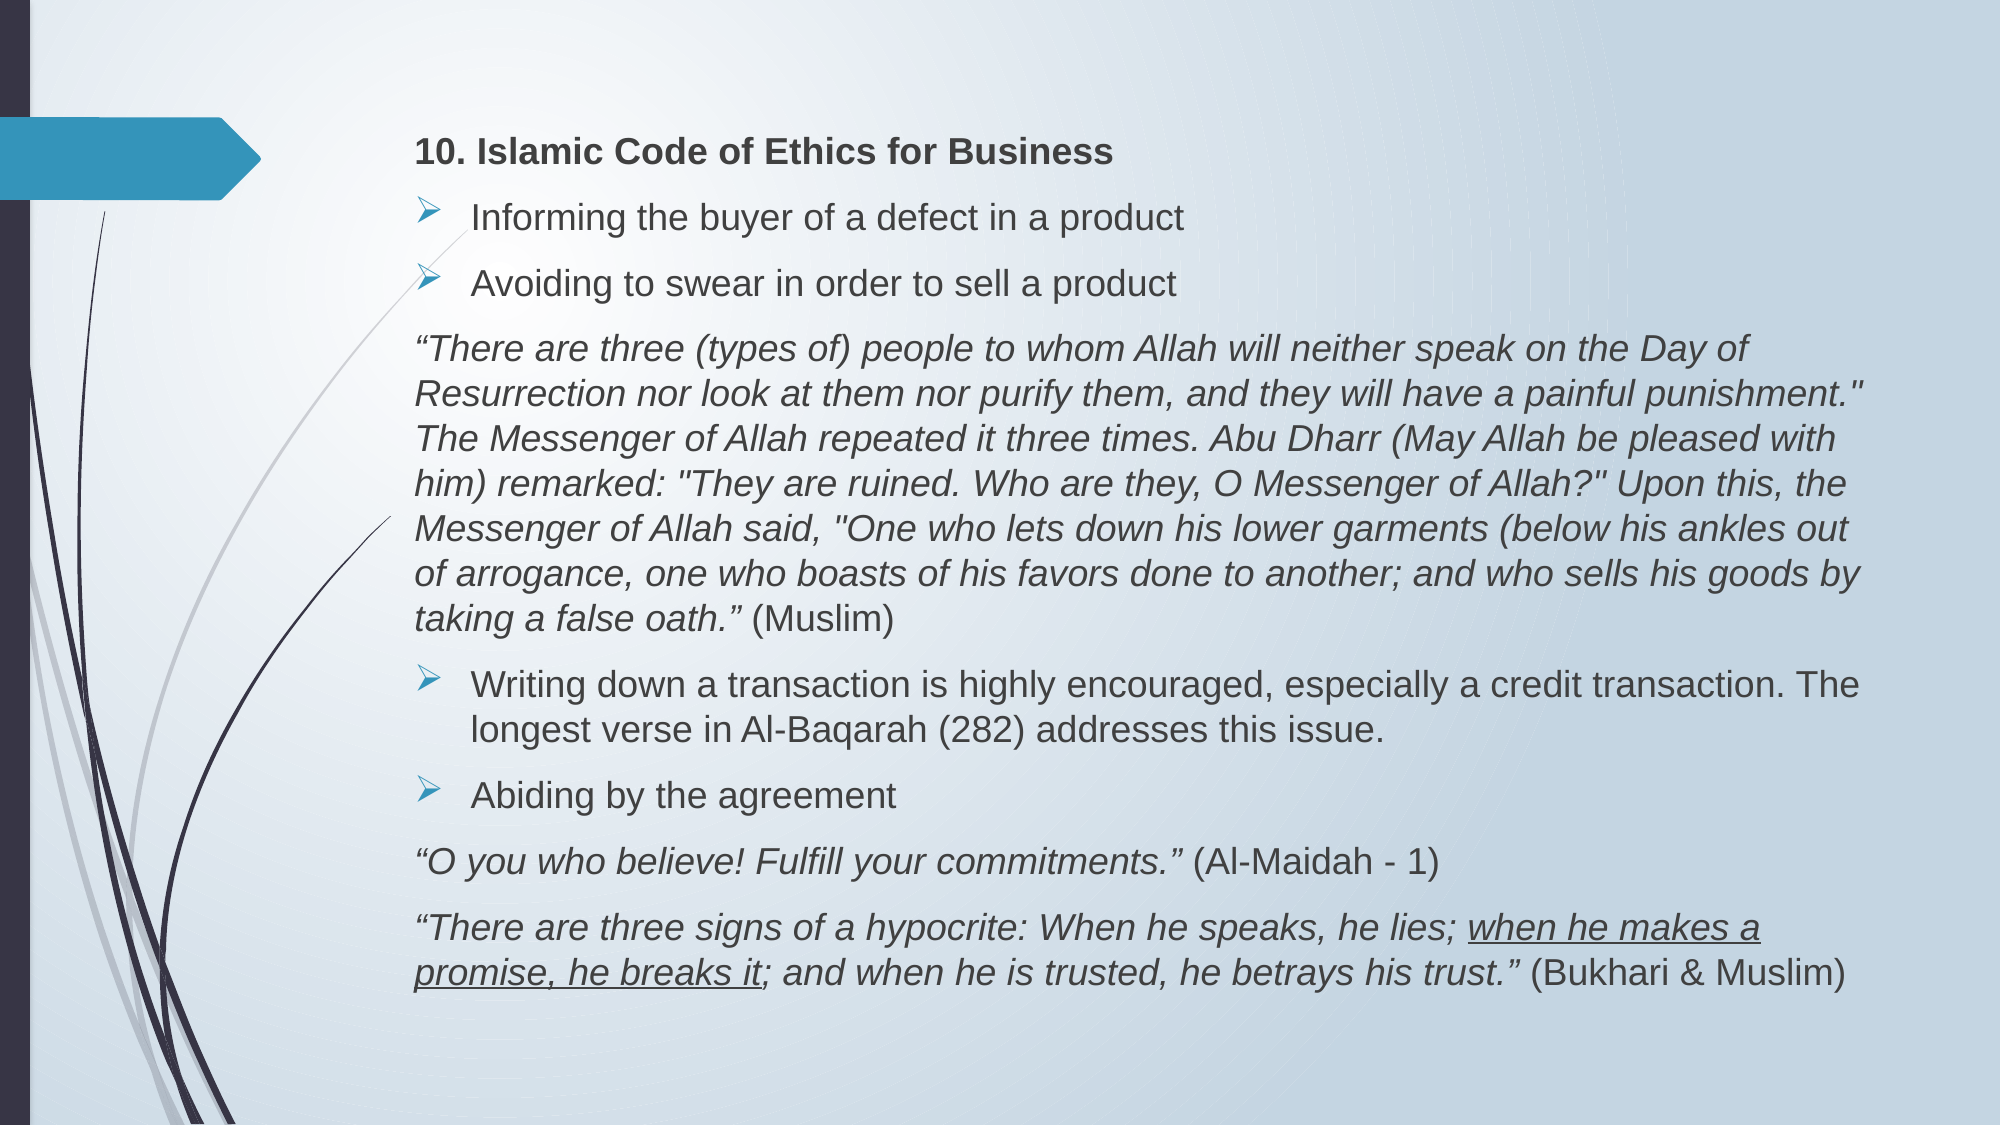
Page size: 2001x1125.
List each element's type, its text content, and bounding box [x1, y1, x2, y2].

list 10. Islamic Code of Ethics for Business Informing the buyer of a defect in a product Avoiding to swear in order to sell a product “There are three (types of) people to whom Allah will neither speak on the Day of Resurrection nor look at them nor purify them, and they will have a painful punishment." The Messenger of Allah repeated it three times. Abu Dharr (May Allah be pleased with him) remarked: "They are ruined. Who are they, O Messenger of Allah?" Upon this, the Messenger of Allah said, "One who lets down his lower garments (below his ankles out of arrogance, one who boasts of his favors done to another; and who sells his goods by taking a false oath.” (Muslim) Writing down a transaction is highly encouraged, especially a credit transaction. The longest verse in Al-Baqarah (282) addresses this issue. Abiding by the agreement “O you who believe! Fulfill your commitments.” (Al-Maidah - 1) “There are three signs of a hypocrite: When he speaks, he lies; when he makes a promise, he breaks it; and when he is trusted, he betrays his trust.” (Bukhari & Muslim) [399, 119, 1888, 1125]
